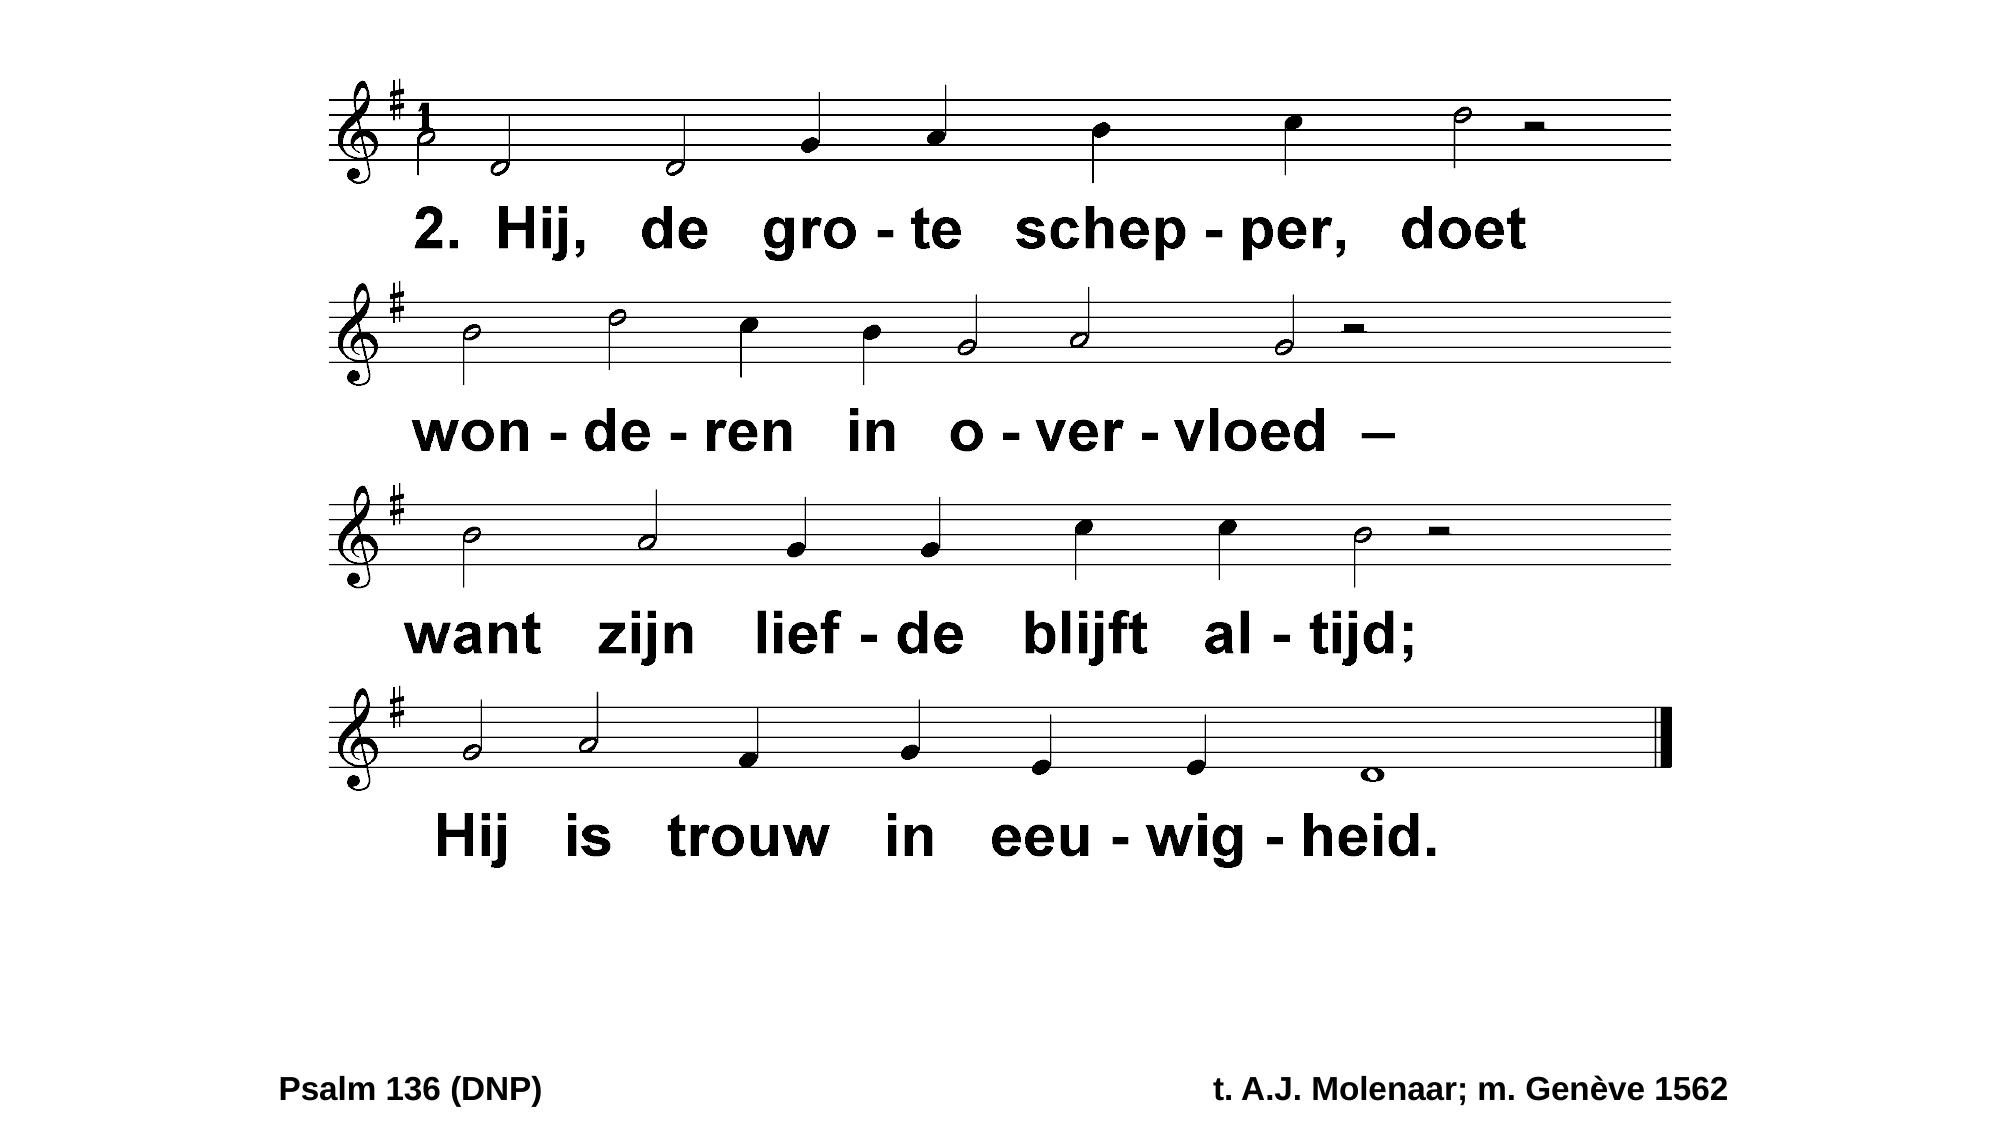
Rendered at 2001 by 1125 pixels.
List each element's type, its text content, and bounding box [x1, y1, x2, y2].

picture [312, 62, 1688, 884]
text_box Psalm 136 (DNP) t. A.J. Molenaar; m. Genève 1562 [263, 1059, 1745, 1115]
